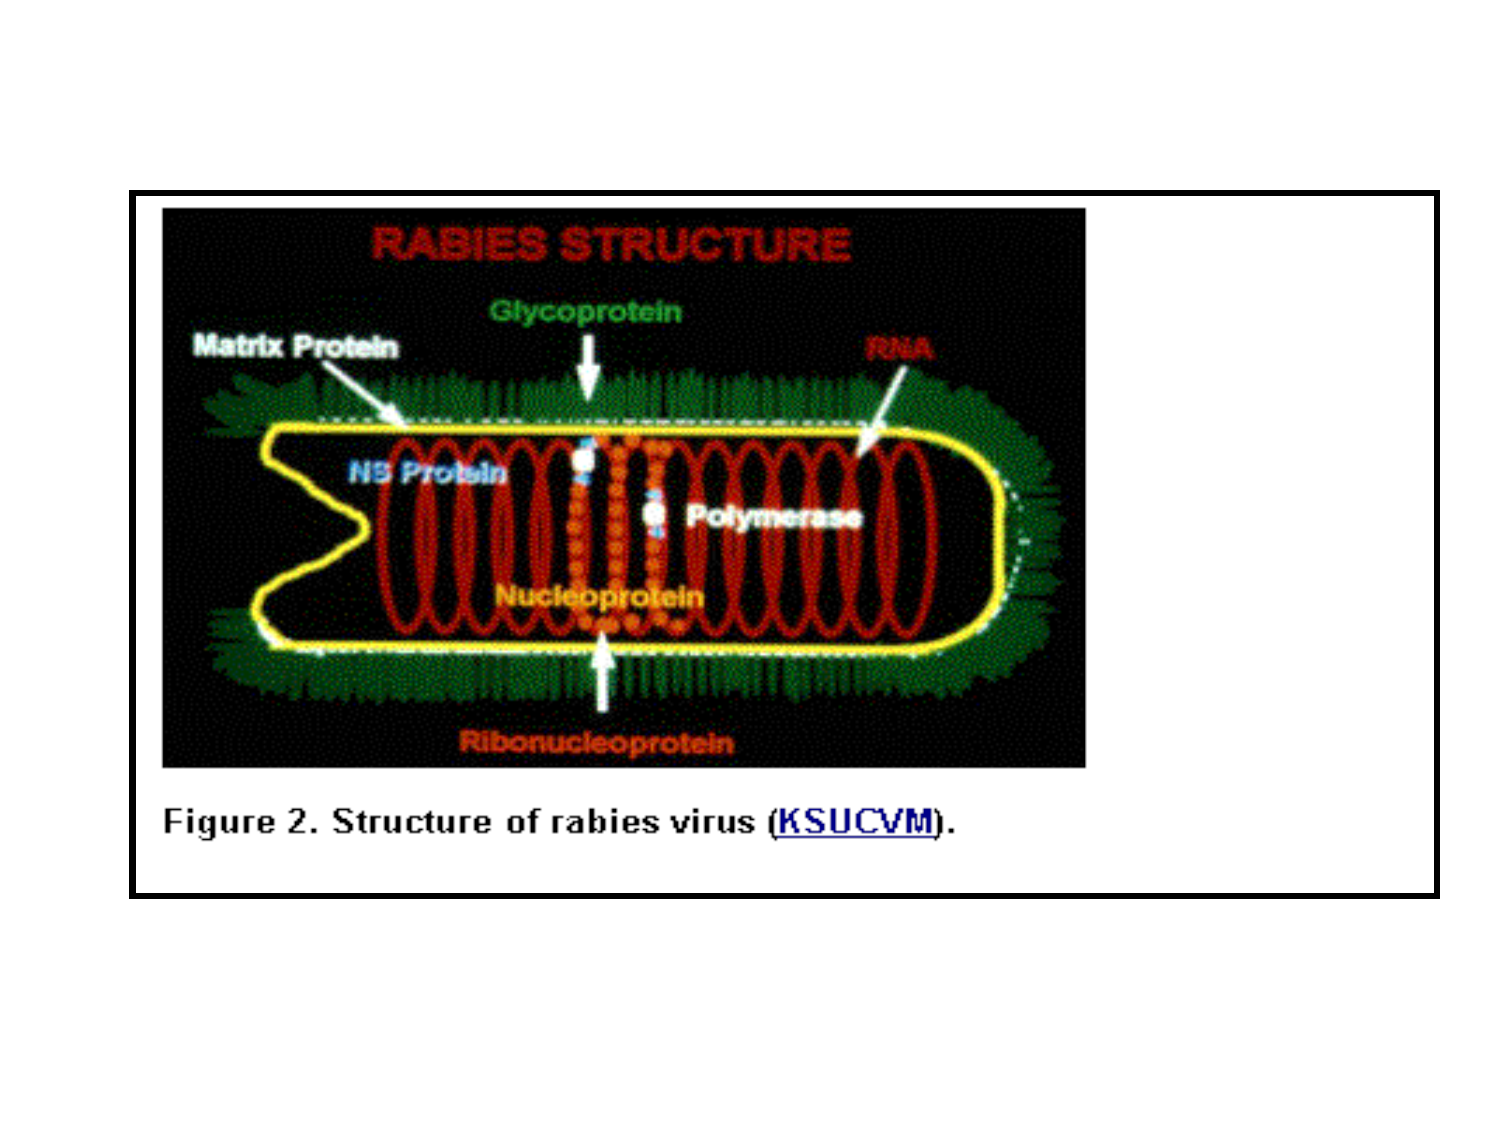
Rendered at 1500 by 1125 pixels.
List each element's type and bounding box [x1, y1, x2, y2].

picture [135, 196, 1435, 894]
